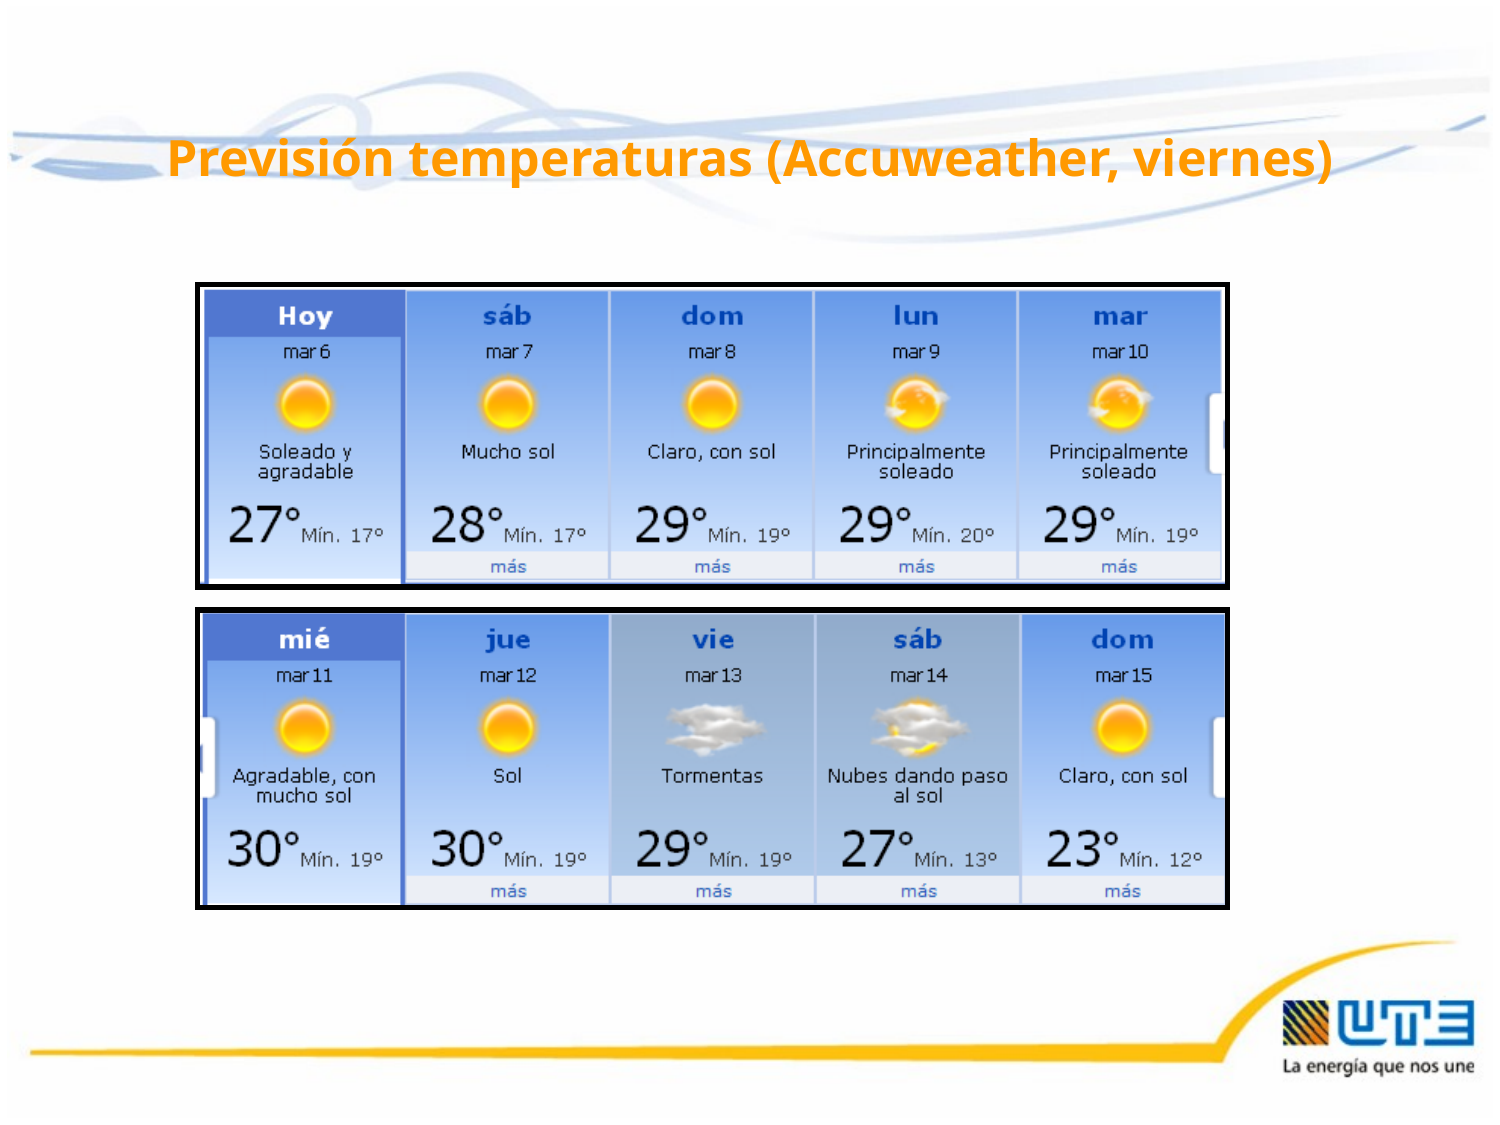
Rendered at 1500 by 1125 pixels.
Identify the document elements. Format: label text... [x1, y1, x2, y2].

title Previsión temperaturas (Accuweather, viernes) [112, 62, 1388, 251]
picture [7, 6, 1493, 1118]
